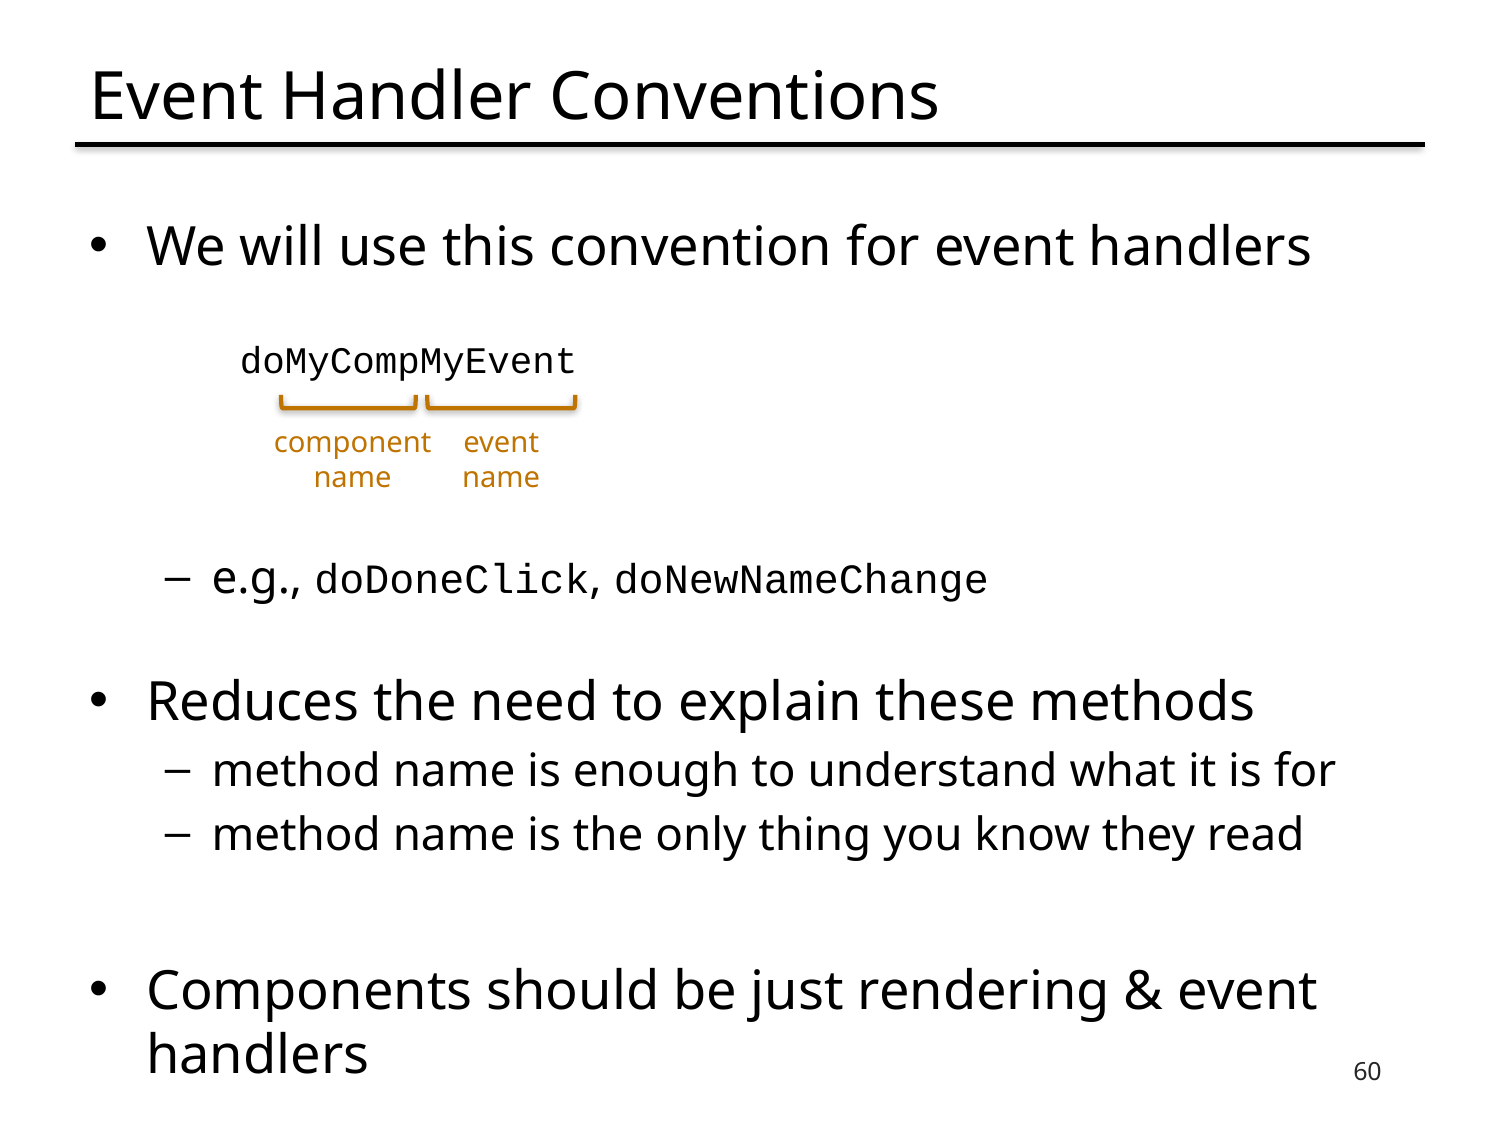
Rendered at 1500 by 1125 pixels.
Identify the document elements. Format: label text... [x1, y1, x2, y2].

slide_number 60 [1059, 1042, 1397, 1103]
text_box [265, 394, 425, 502]
list We will use this convention for event handlers doMyCompMyEvent e.g., doDoneClick, doNewNameChange Reduces the need to explain these methods method name is enough to understand what it is for method name is the only thing you know they read Components should be just rendering & event handlers [75, 204, 1453, 1048]
title Event Handler Conventions [75, 45, 1425, 145]
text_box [426, 394, 576, 502]
